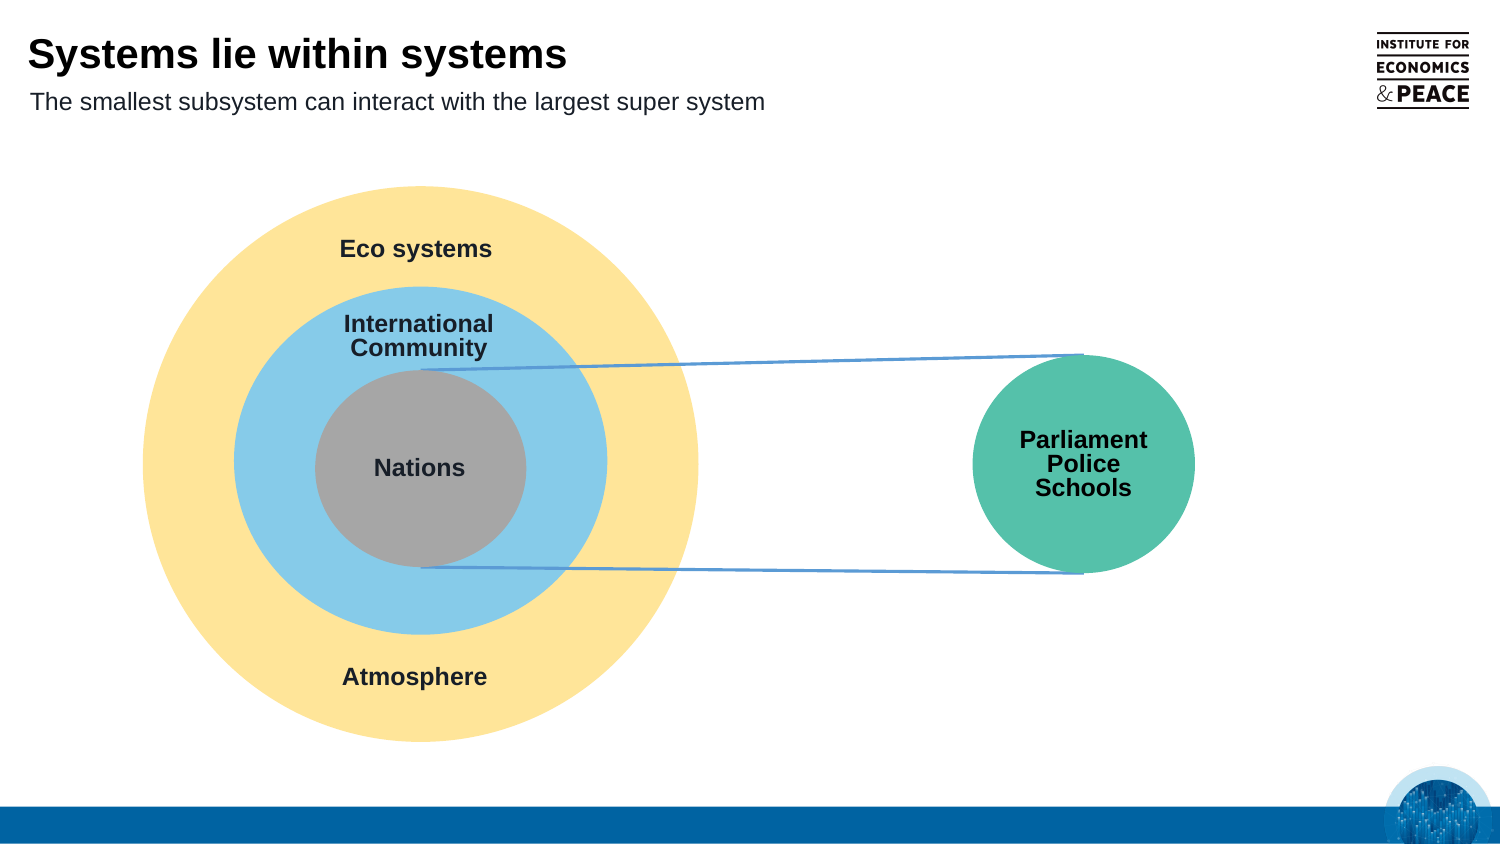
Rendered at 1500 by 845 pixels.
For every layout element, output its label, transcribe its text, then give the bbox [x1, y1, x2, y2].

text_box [142, 186, 699, 742]
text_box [420, 355, 1196, 574]
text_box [299, 370, 541, 568]
picture [1377, 32, 1469, 109]
picture [1377, 760, 1500, 844]
text_box The smallest subsystem can interact with the largest super system [15, 77, 941, 123]
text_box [233, 286, 608, 635]
text_box Systems lie within systems [27, 32, 753, 78]
